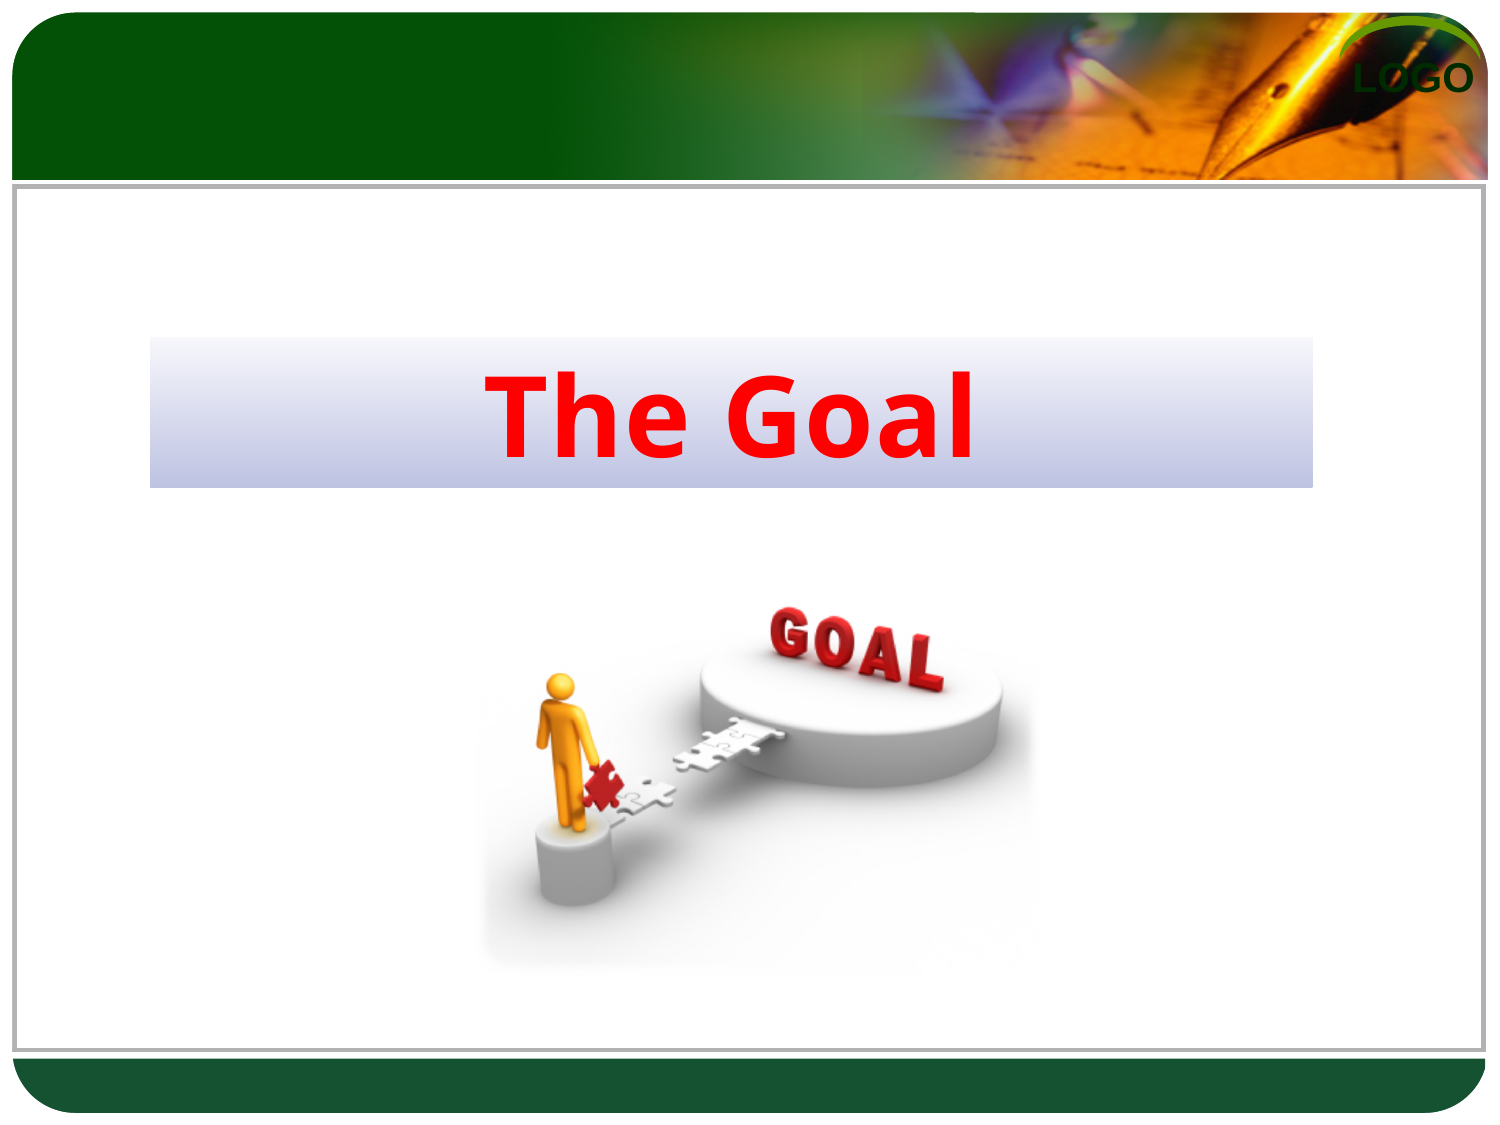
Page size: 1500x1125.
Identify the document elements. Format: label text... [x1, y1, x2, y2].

picture [474, 549, 1042, 975]
text_box The Goal [150, 337, 1313, 488]
picture [13, 13, 1487, 180]
